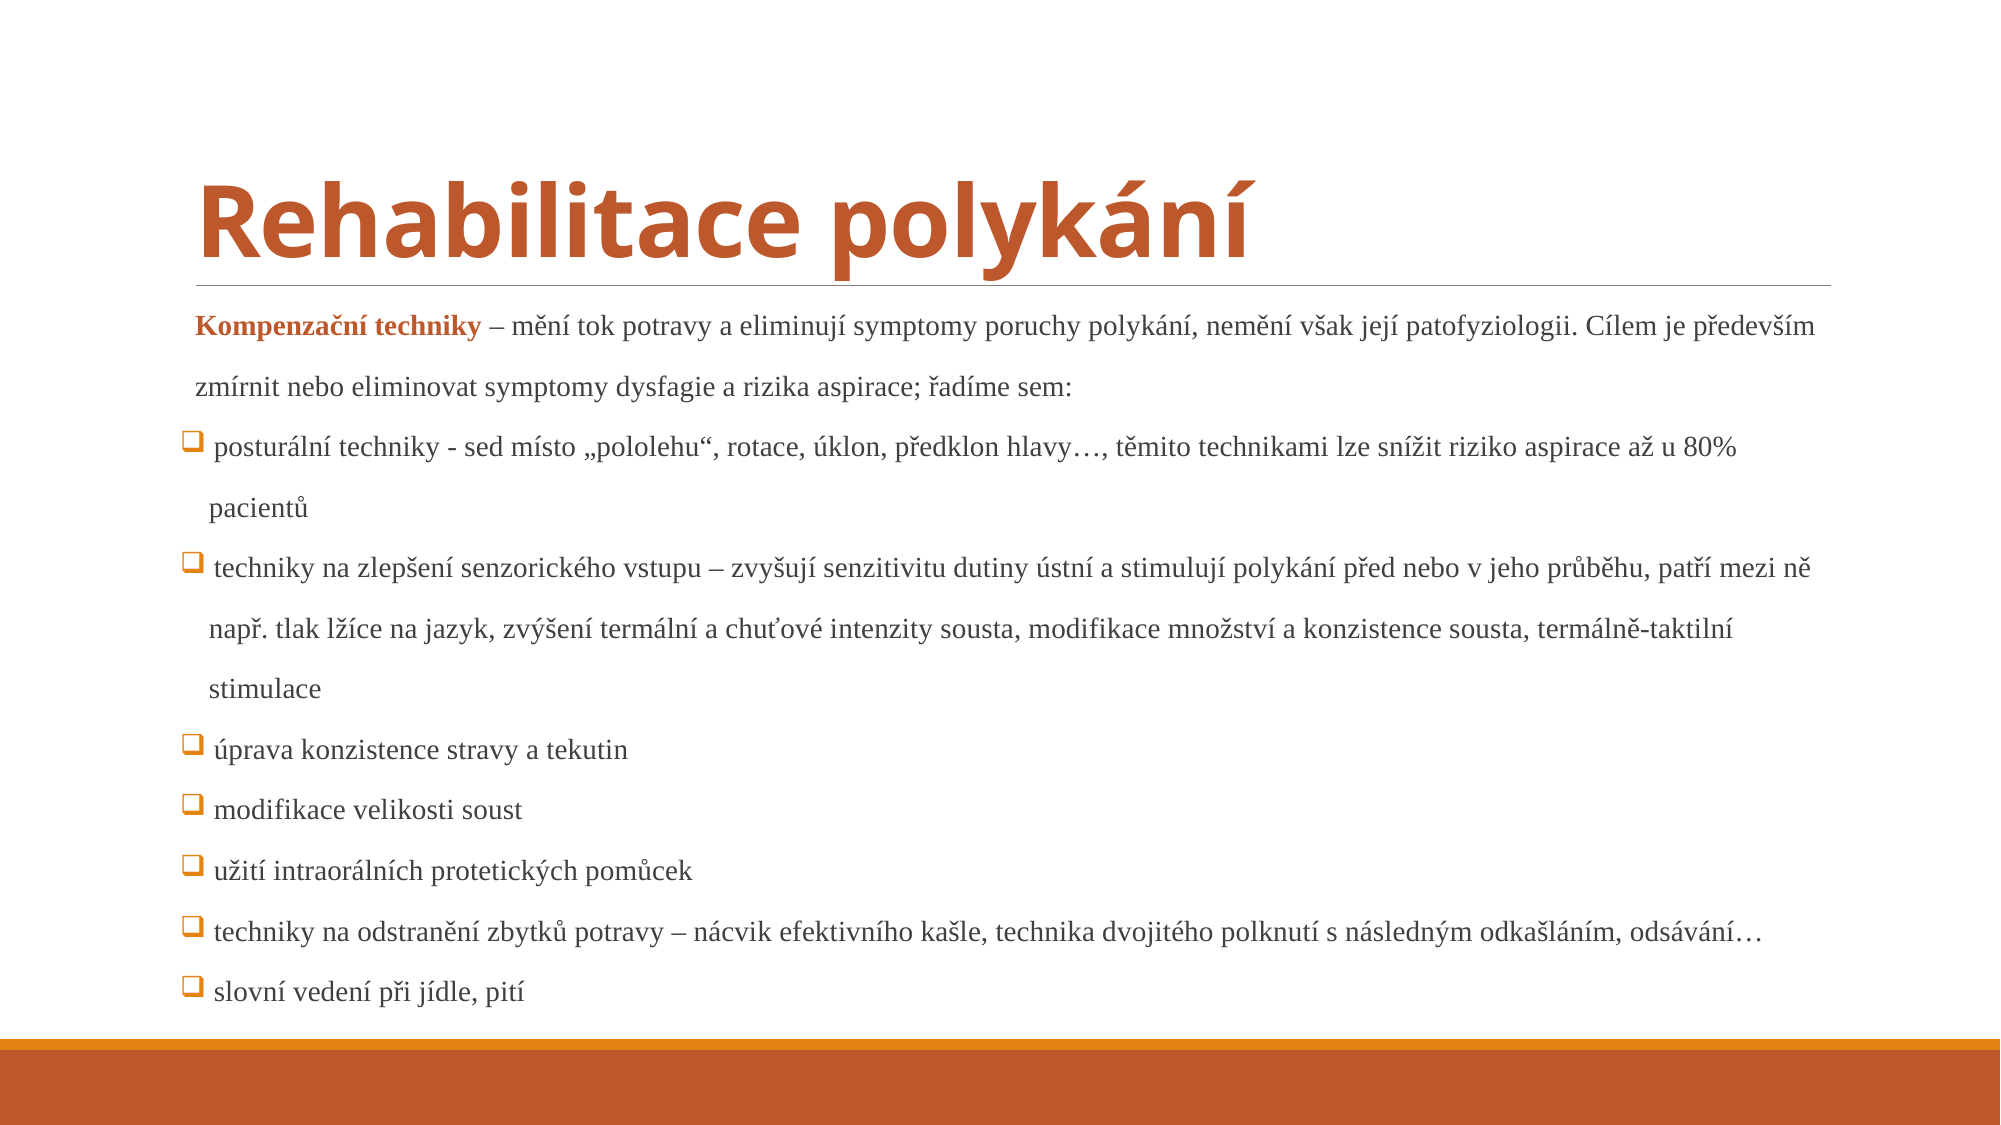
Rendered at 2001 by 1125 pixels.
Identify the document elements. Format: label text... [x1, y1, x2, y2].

list Kompenzační techniky – mění tok potravy a eliminují symptomy poruchy polykání, nemění však její patofyziologii. Cílem je především zmírnit nebo eliminovat symptomy dysfagie a rizika aspirace; řadíme sem: posturální techniky - sed místo „pololehu“, rotace, úklon, předklon hlavy…, těmito technikami lze snížit riziko aspirace až u 80% pacientů techniky na zlepšení senzorického vstupu – zvyšují senzitivitu dutiny ústní a stimulují polykání před nebo v jeho průběhu, patří mezi ně např. tlak lžíce na jazyk, zvýšení termální a chuťové intenzity sousta, modifikace množství a konzistence sousta, termálně-taktilní stimulace úprava konzistence stravy a tekutin modifikace velikosti soust užití intraorálních protetických pomůcek techniky na odstranění zbytků potravy – nácvik efektivního kašle, technika dvojitého polknutí s následným odkašláním, odsávání… slovní vedení při jídle, pití [180, 302, 1830, 1009]
title Rehabilitace polykání [180, 47, 1830, 285]
